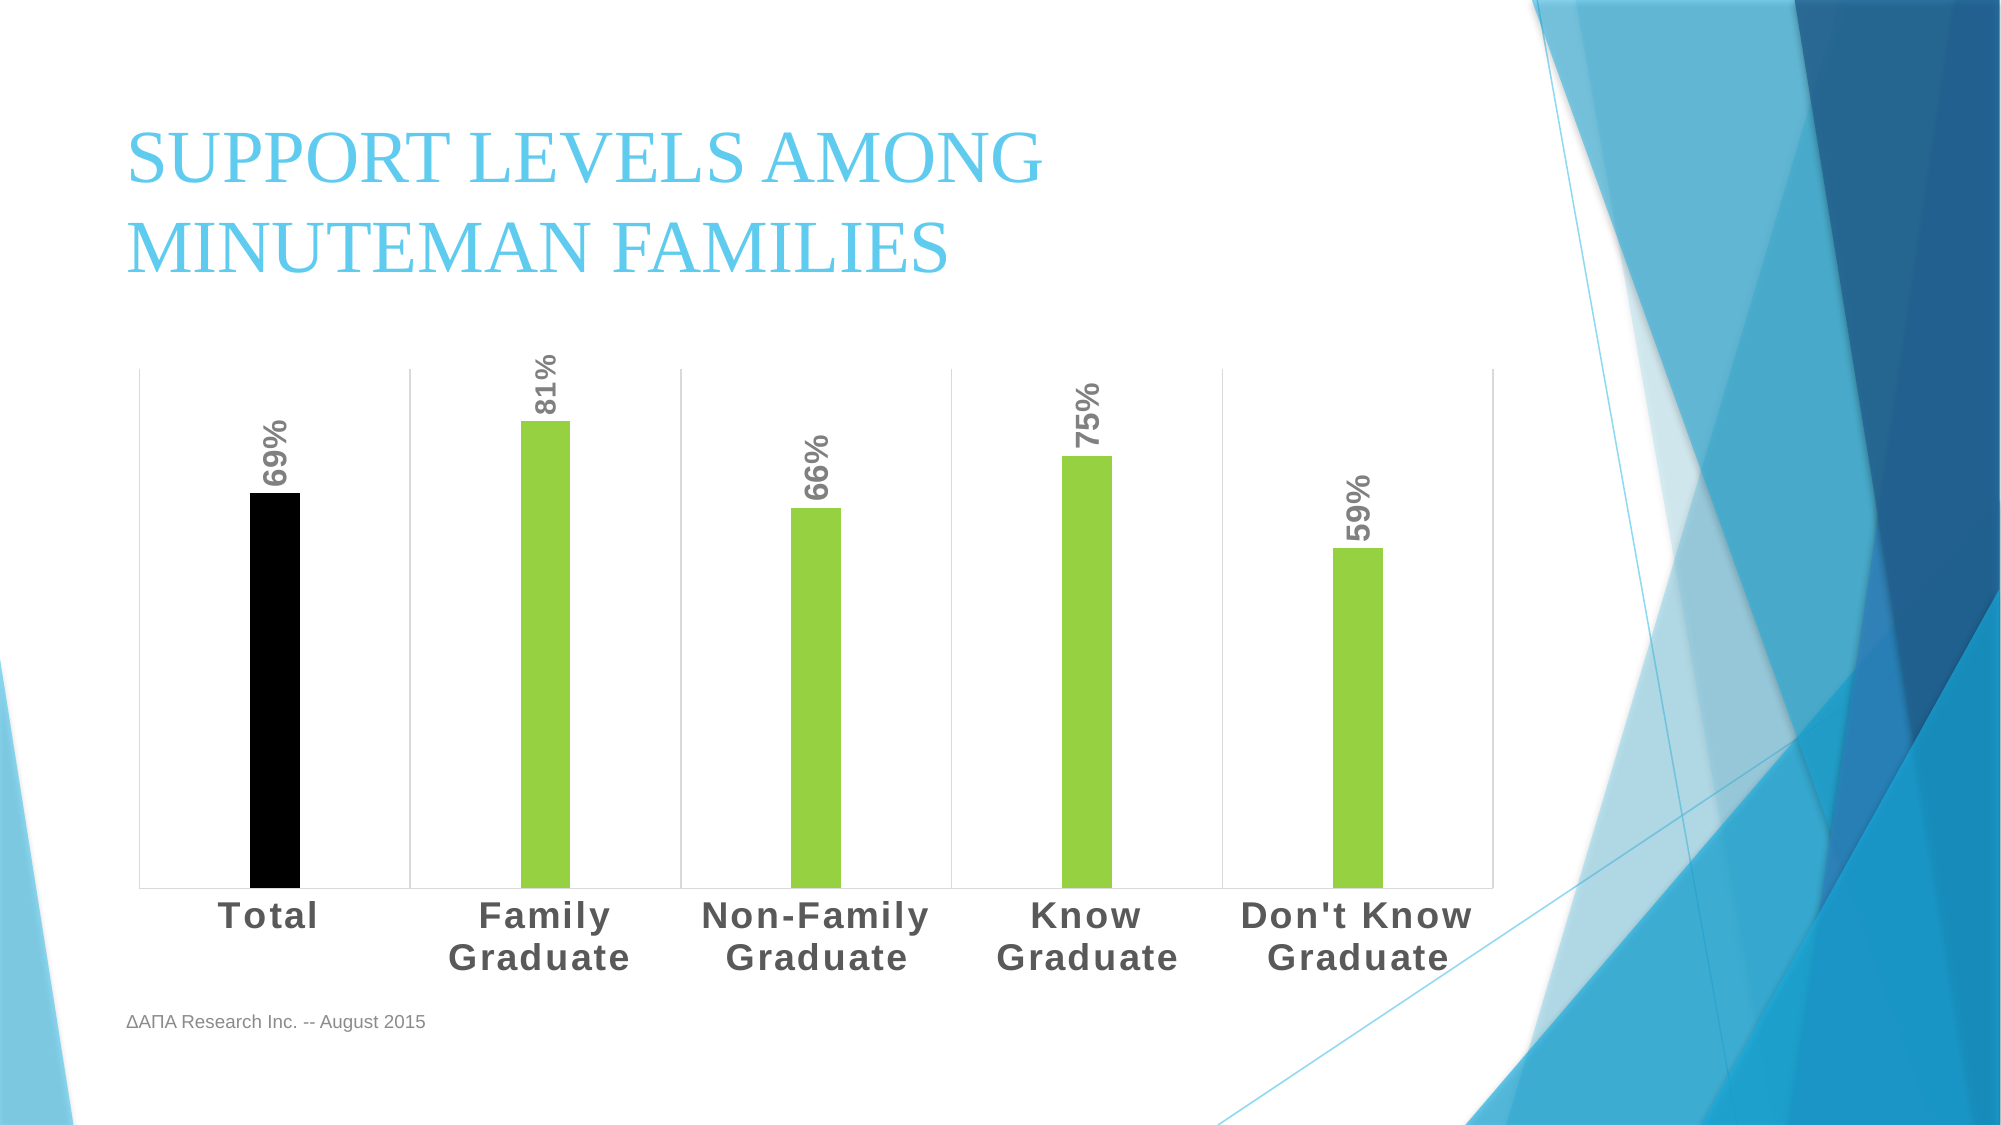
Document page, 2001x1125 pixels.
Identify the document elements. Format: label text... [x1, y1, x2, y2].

footer ΔΑΠΑ Research Inc. -- August 2015 [111, 1000, 1145, 1051]
title Support Levels Among Minuteman Families [111, 99, 1522, 317]
chart [110, 353, 1522, 992]
